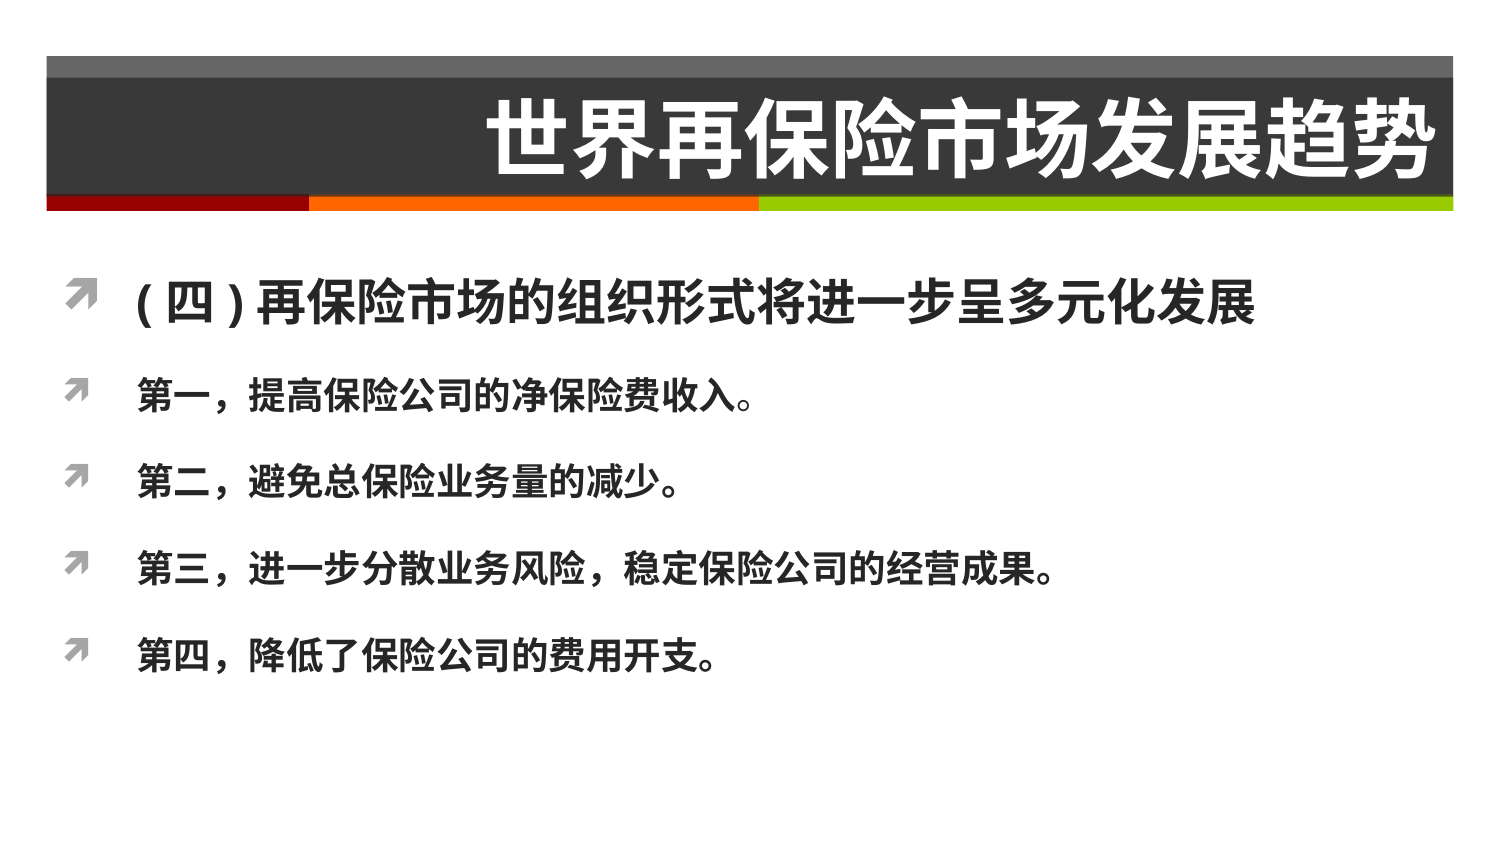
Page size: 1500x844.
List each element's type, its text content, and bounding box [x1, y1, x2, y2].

list (四)再保险市场的组织形式将进一步呈多元化发展 第一，提高保险公司的净保险费收入。 第二，避免总保险业务量的减少。 第三，进一步分散业务风险，稳定保险公司的经营成果。 第四，降低了保险公司的费用开支。 [46, 262, 1454, 754]
title 世界再保险市场发展趋势 [46, 77, 1454, 197]
